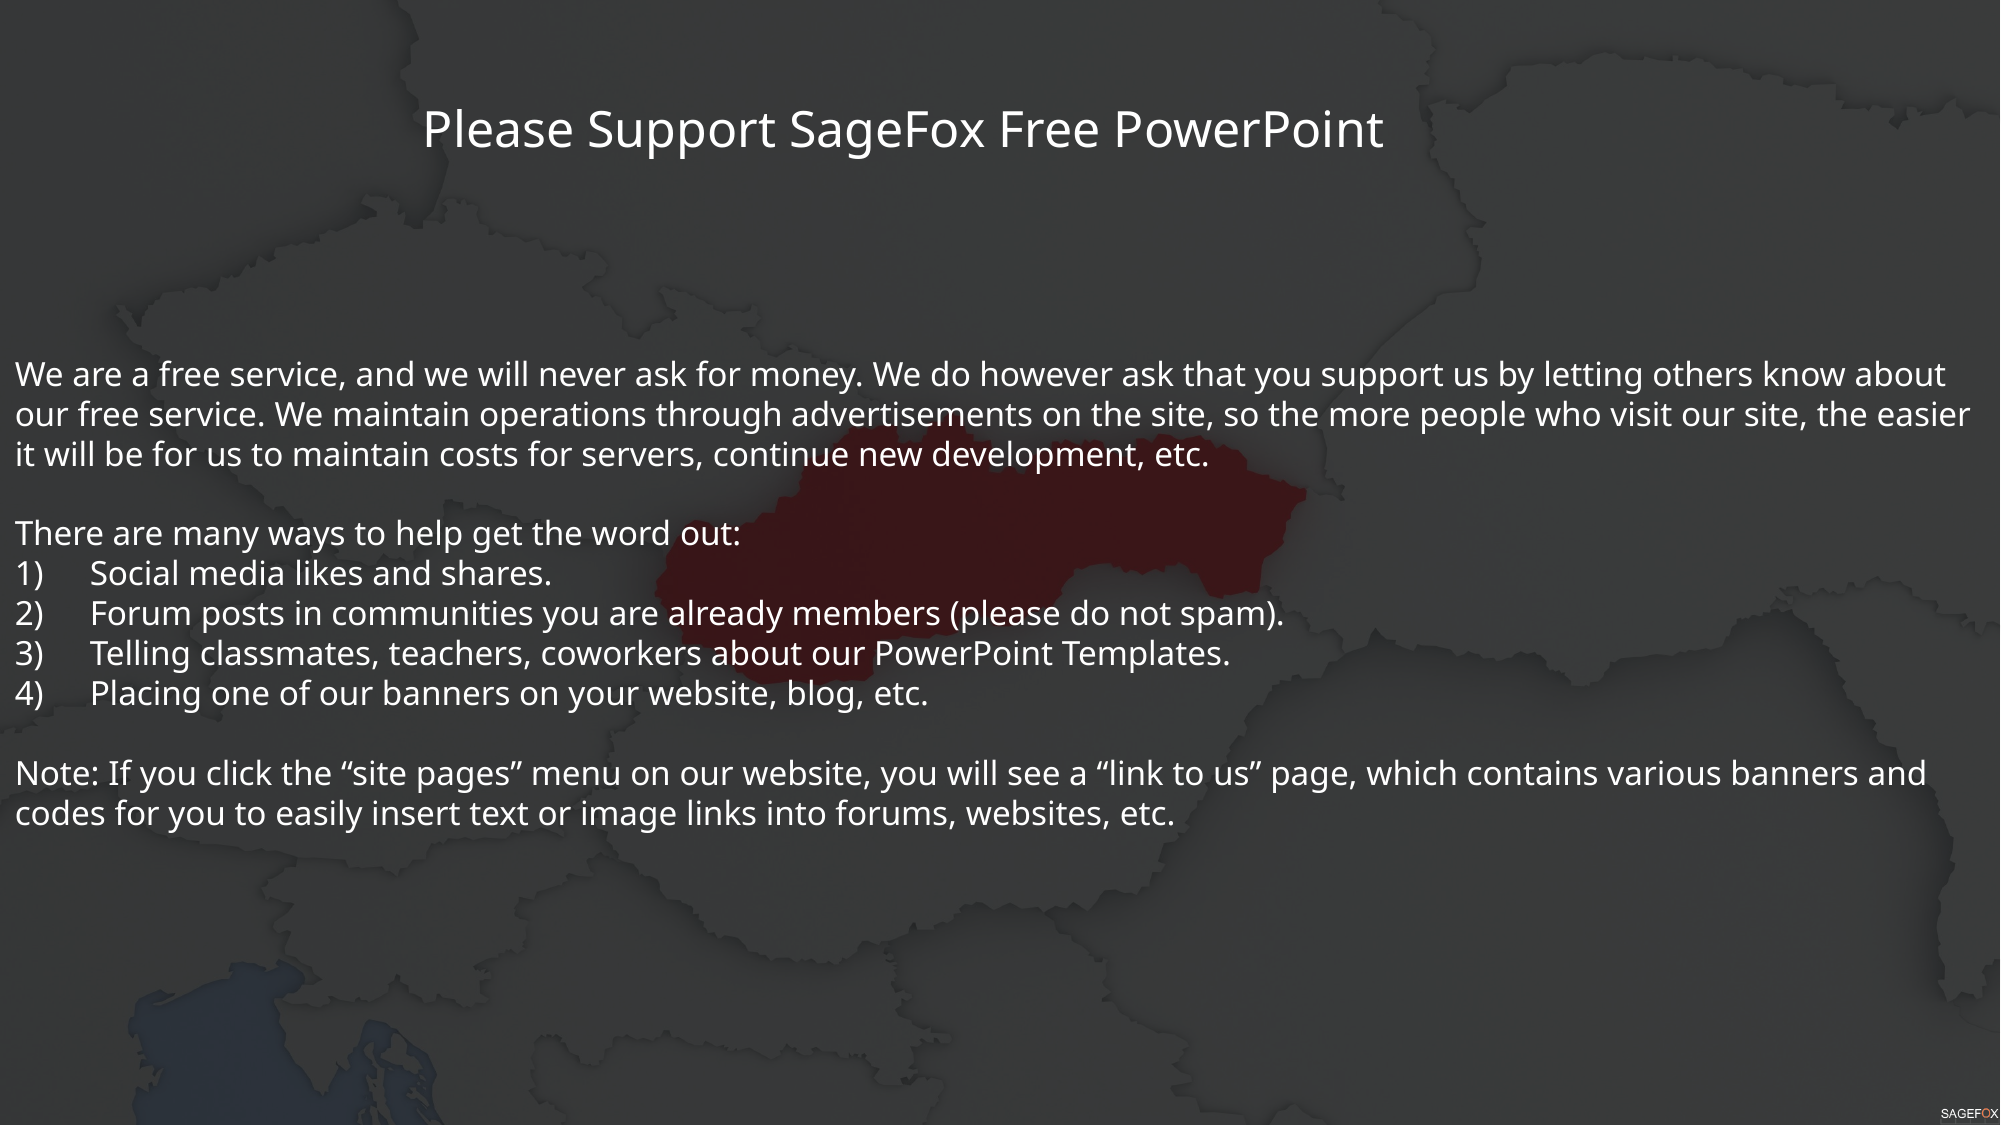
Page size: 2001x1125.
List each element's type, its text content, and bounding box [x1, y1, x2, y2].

title Please Support SageFox Free PowerPoint [363, 72, 1444, 190]
text_box We are a free service, and we will never ask for money. We do however ask that you support us by letting others know about our free service. We maintain operations through advertisements on the site, so the more people who visit our site, the easier it will be for us to maintain costs for servers, continue new development, etc. There are many ways to help get the word out: Social media likes and shares. Forum posts in communities you are already members (please do not spam). Telling classmates, teachers, coworkers about our PowerPoint Templates. Placing one of our banners on your website, blog, etc. Note: If you click the “site pages” menu on our website, you will see a “link to us” page, which contains various banners and codes for you to easily insert text or image links into forums, websites, etc. [0, 0, 2000, 1125]
